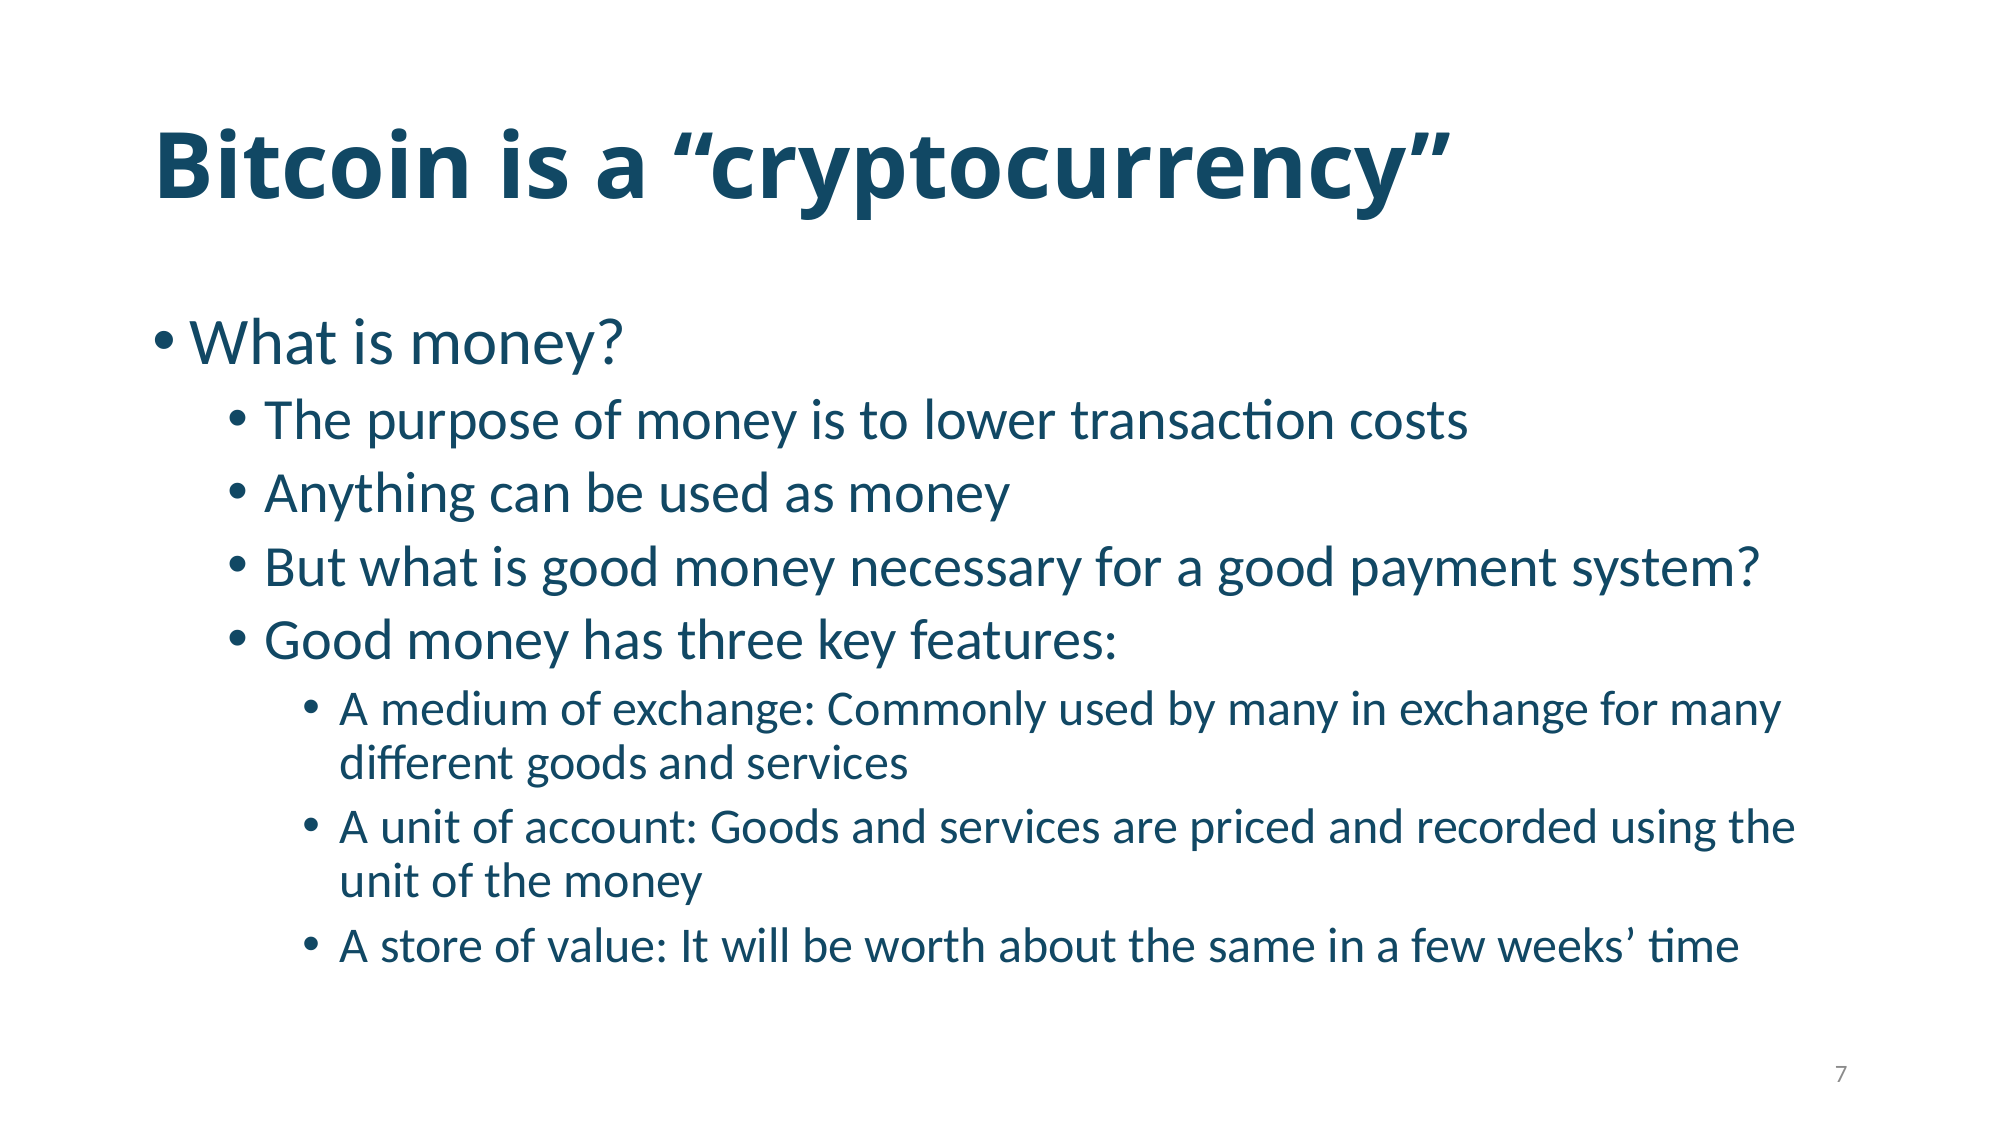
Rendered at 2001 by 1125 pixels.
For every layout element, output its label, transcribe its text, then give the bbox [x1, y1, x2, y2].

slide_number 7 [1412, 1042, 1863, 1103]
title Bitcoin is a “cryptocurrency” [137, 59, 1863, 278]
list What is money? The purpose of money is to lower transaction costs Anything can be used as money But what is good money necessary for a good payment system? Good money has three key features: A medium of exchange: Commonly used by many in exchange for many different goods and services A unit of account: Goods and services are priced and recorded using the unit of the money A store of value: It will be worth about the same in a few weeks’ time [137, 299, 1863, 993]
